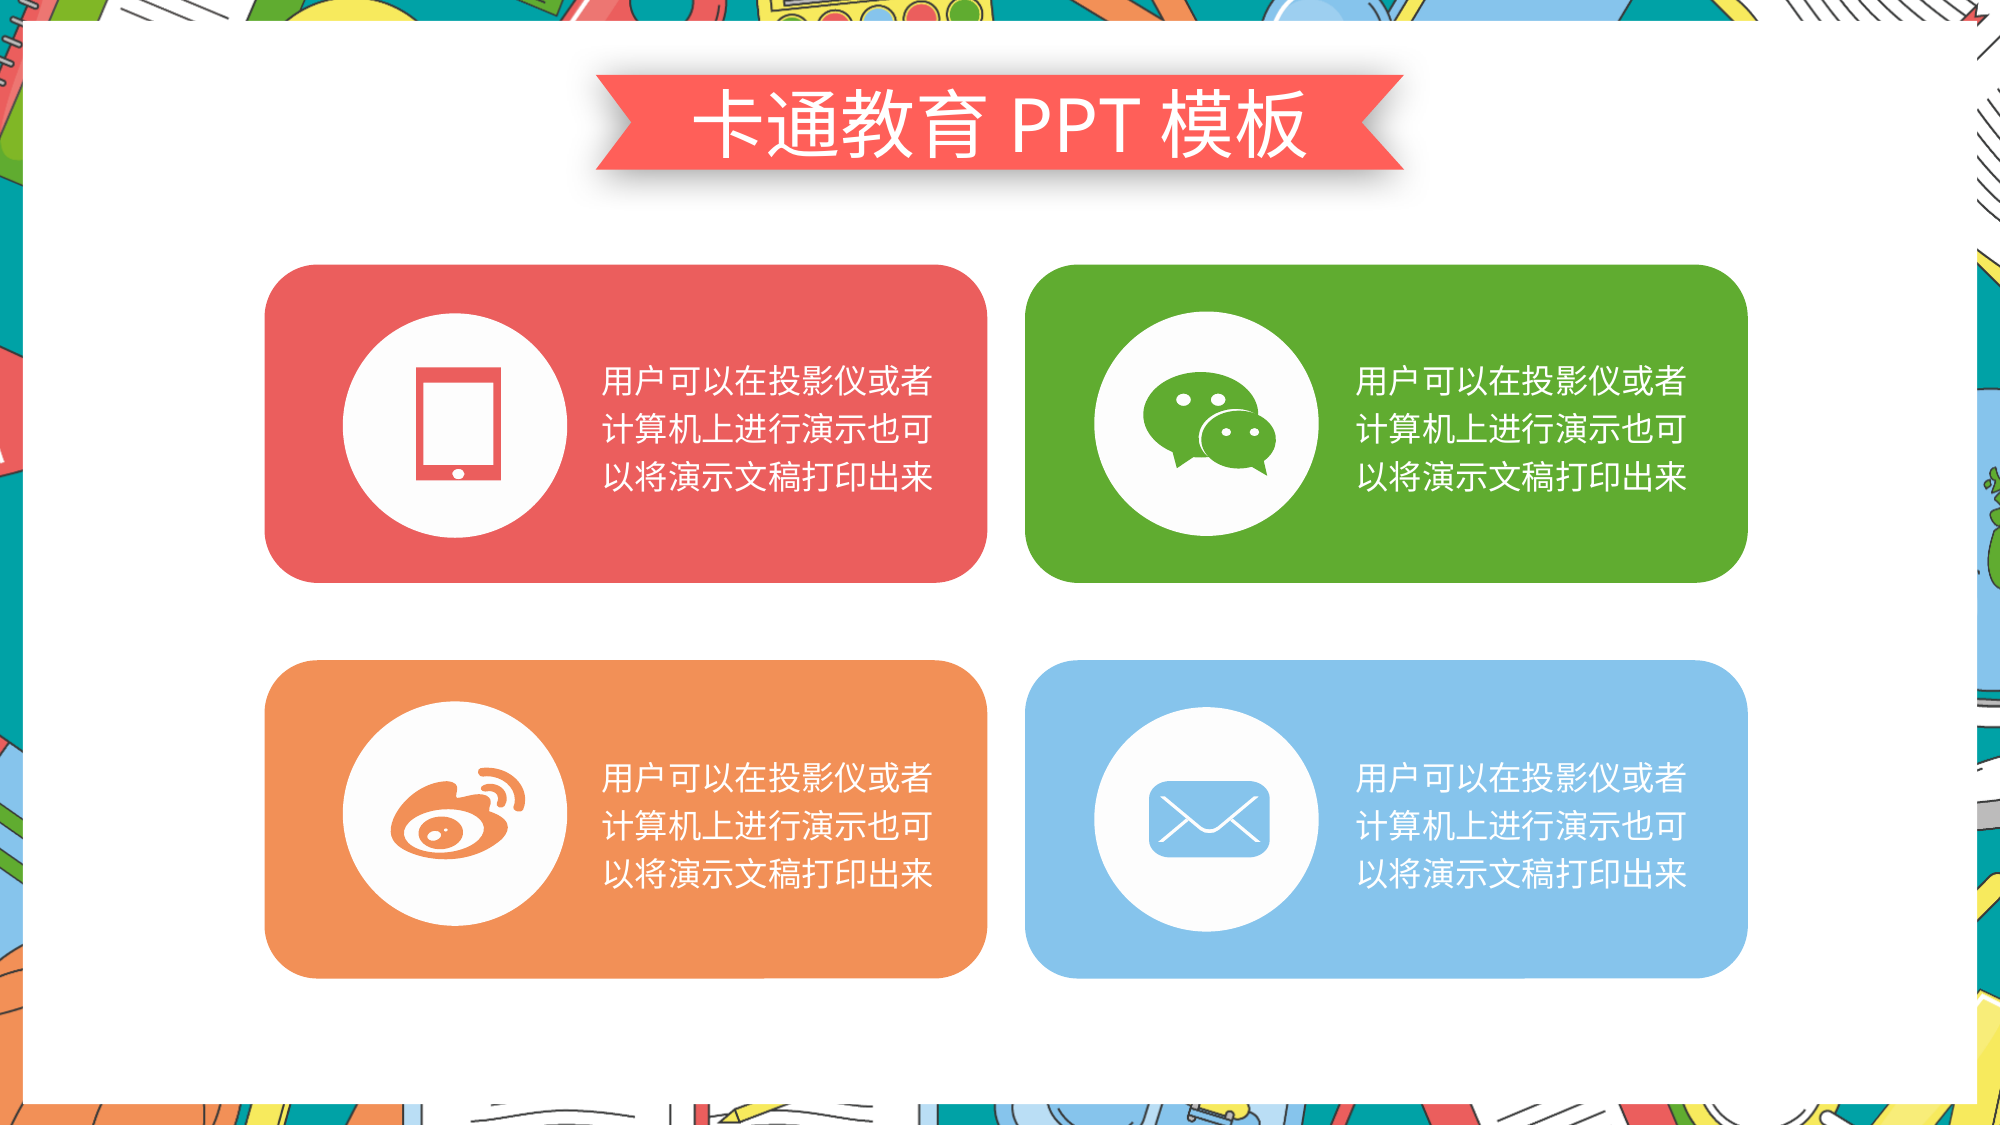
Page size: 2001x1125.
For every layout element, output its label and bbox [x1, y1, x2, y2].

text_box [264, 660, 988, 979]
picture [0, 0, 2000, 1125]
text_box [1024, 264, 1748, 583]
text_box [1024, 660, 1748, 979]
text_box [264, 264, 988, 583]
text_box [595, 69, 1405, 176]
